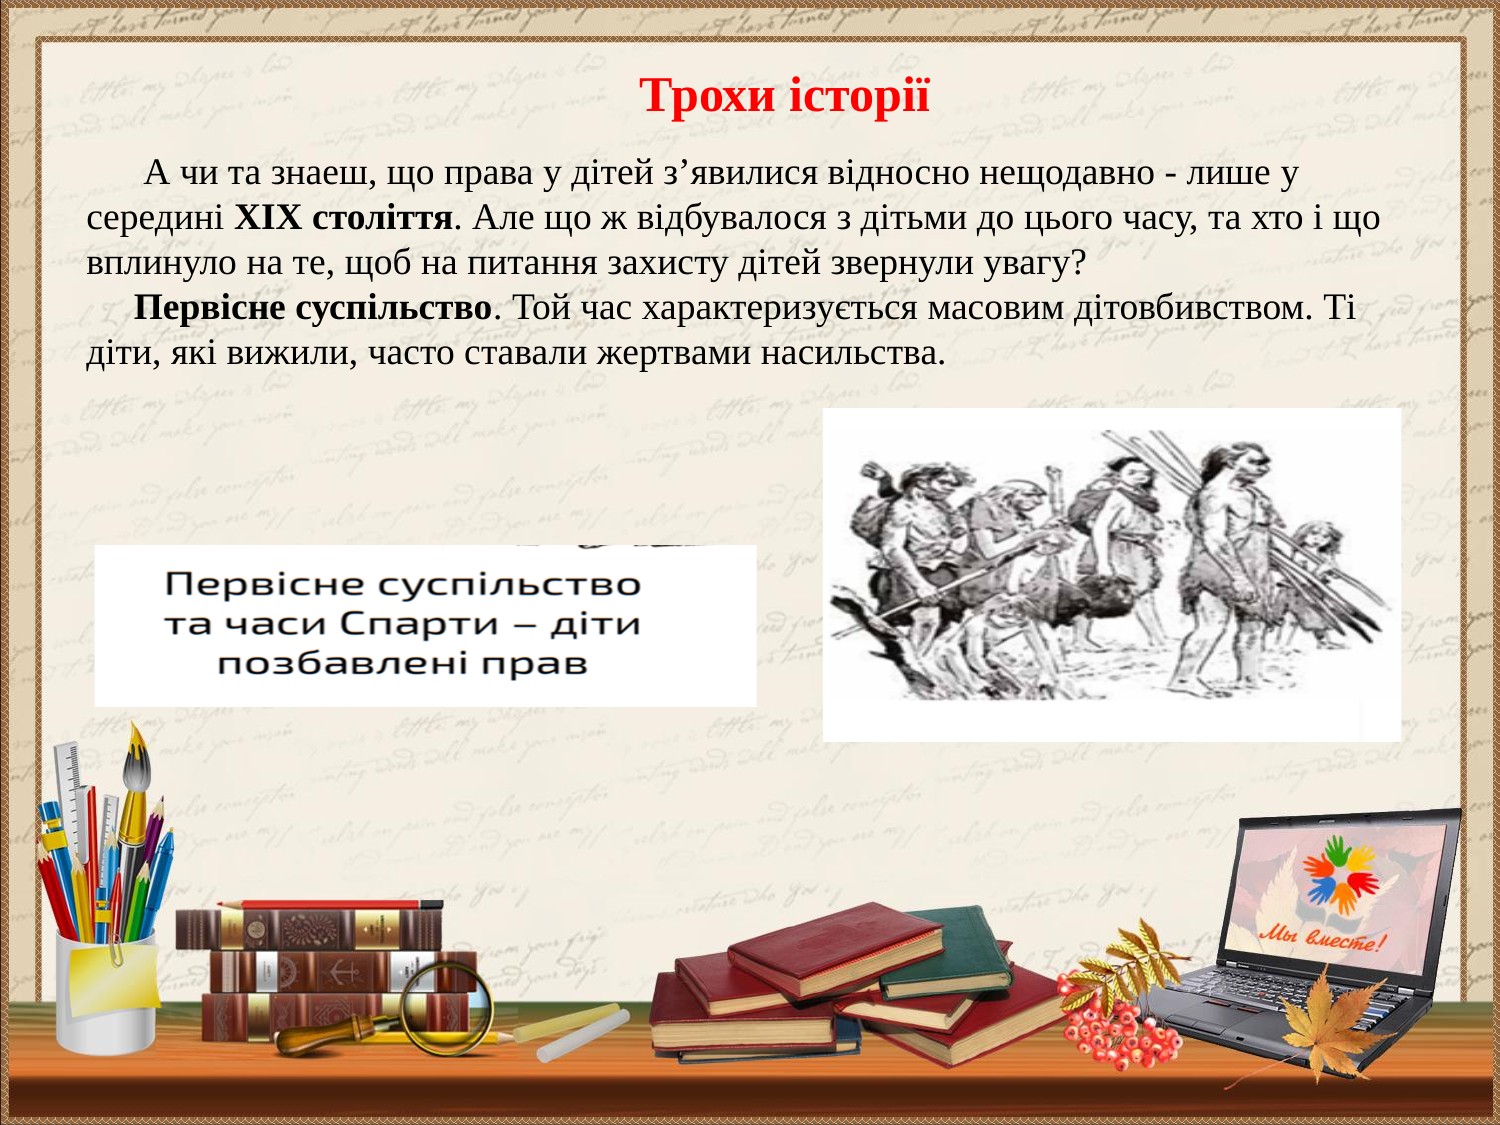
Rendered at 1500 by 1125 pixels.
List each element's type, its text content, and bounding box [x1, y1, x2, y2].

text_box Трохи історії А чи та знаеш, що права у дітей з’явилися відносно нещодавно - лише у середині ХІХ століття. Але що ж відбувалося з дітьми до цього часу, та хто і що вплинуло на те, щоб на питання захисту дітей звернули увагу? Первісне суспільство. Той час характеризується масовим дітовбивством. Ті діти, які вижили, часто ставали жертвами насильства. [71, 54, 1442, 380]
picture [0, 0, 1500, 1125]
